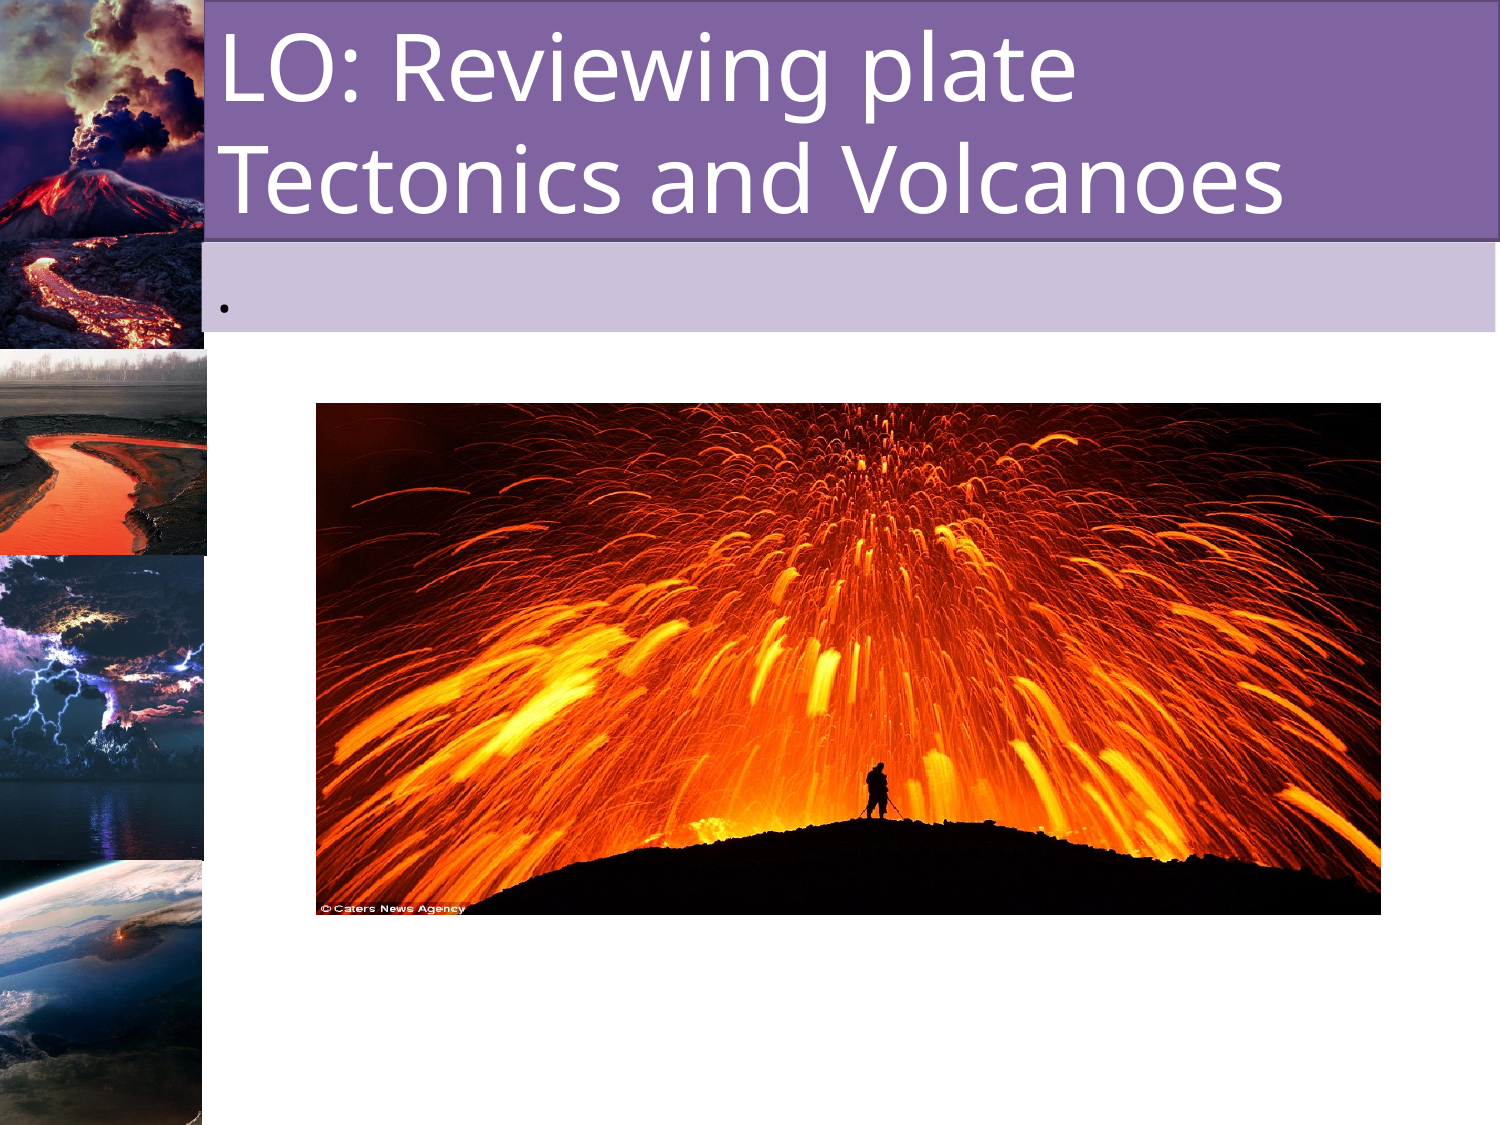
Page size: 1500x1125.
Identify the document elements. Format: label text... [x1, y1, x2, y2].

text_box LO: Reviewing plate Tectonics and Volcanoes [204, 0, 1500, 242]
picture [0, 0, 207, 1125]
picture [316, 402, 1381, 915]
text_box . [208, 242, 1496, 333]
